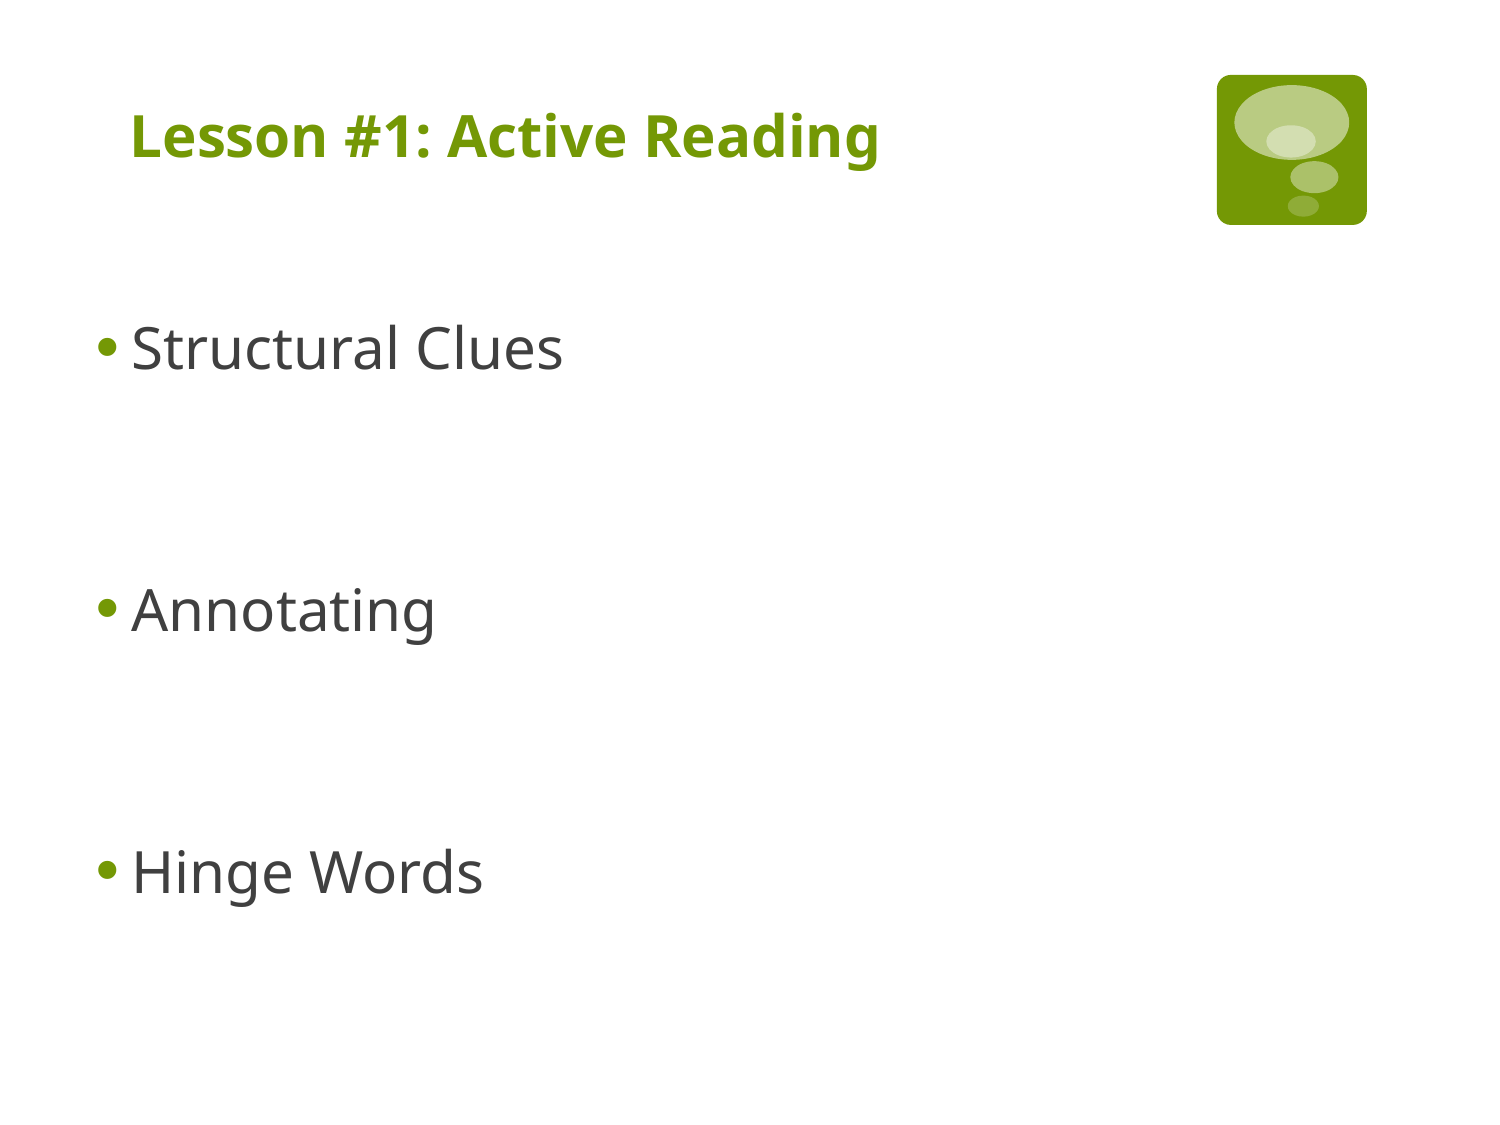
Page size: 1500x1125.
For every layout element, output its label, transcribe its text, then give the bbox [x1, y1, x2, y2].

list Structural Clues Annotating Hinge Words [86, 262, 1465, 1006]
title Lesson #1: Active Reading [121, 73, 1190, 177]
